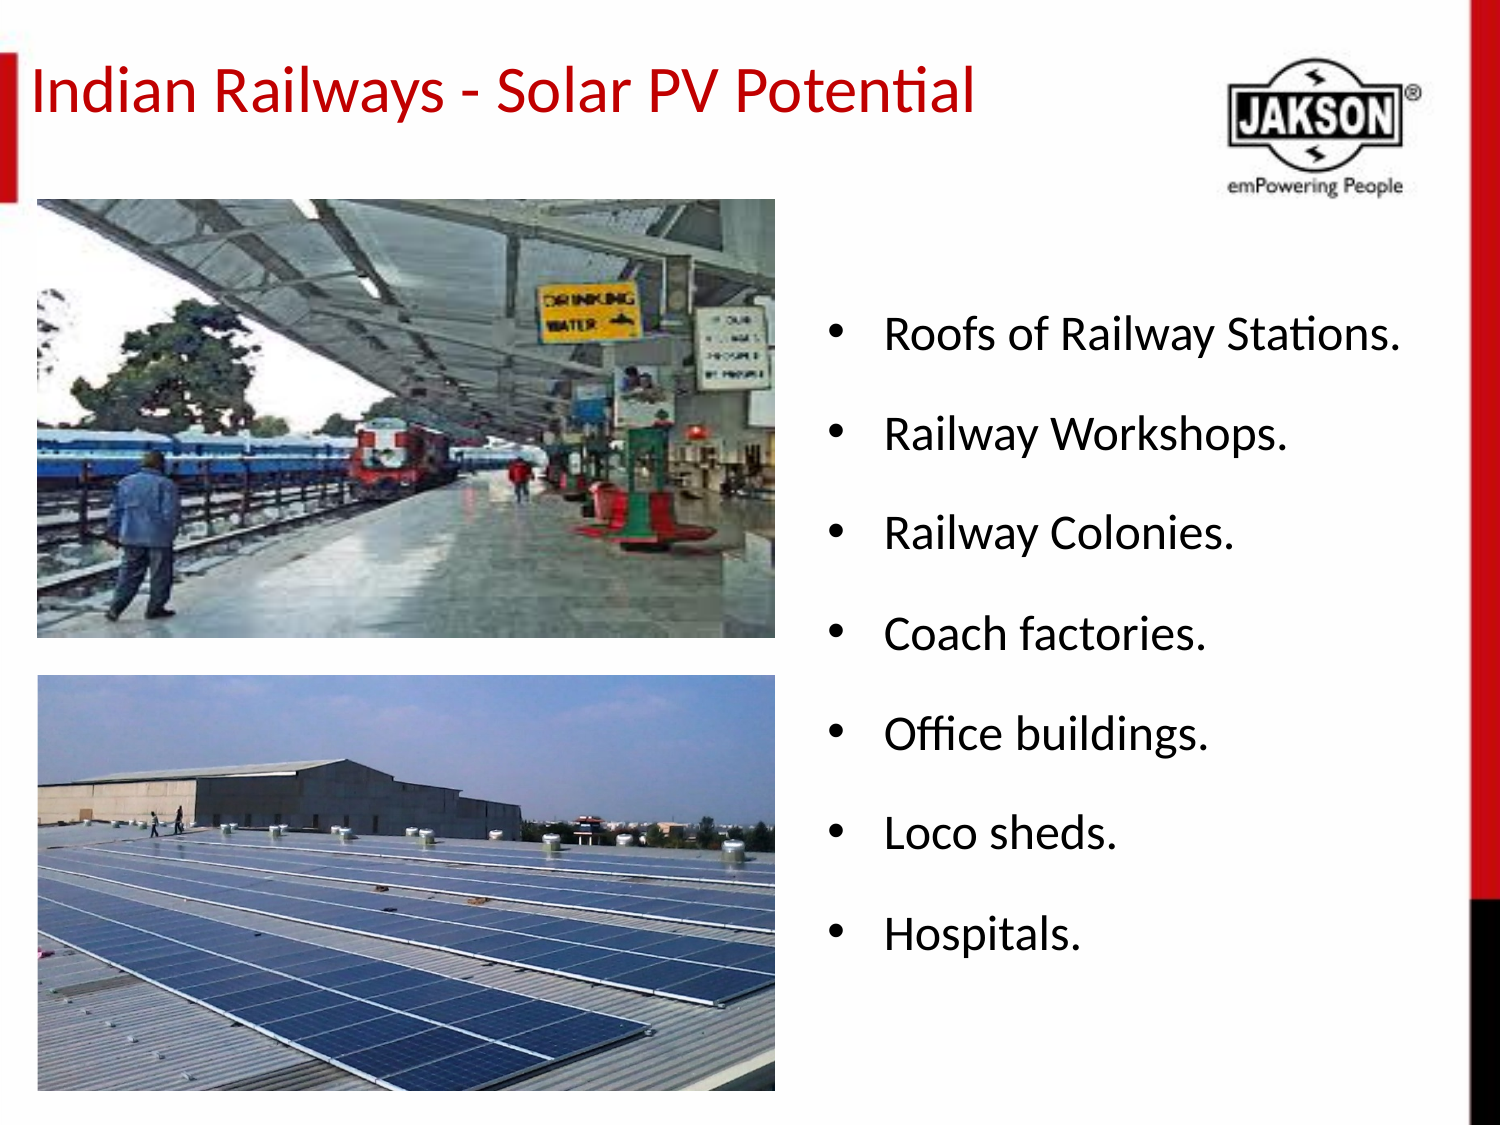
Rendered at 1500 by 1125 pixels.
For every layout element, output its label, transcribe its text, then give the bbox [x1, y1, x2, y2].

list Roofs of Railway Stations. Railway Workshops. Railway Colonies. Coach factories. Office buildings. Loco sheds. Hospitals. [812, 262, 1468, 1091]
title Indian Railways - Solar PV Potential [0, 39, 1475, 134]
picture [0, 0, 1500, 1125]
